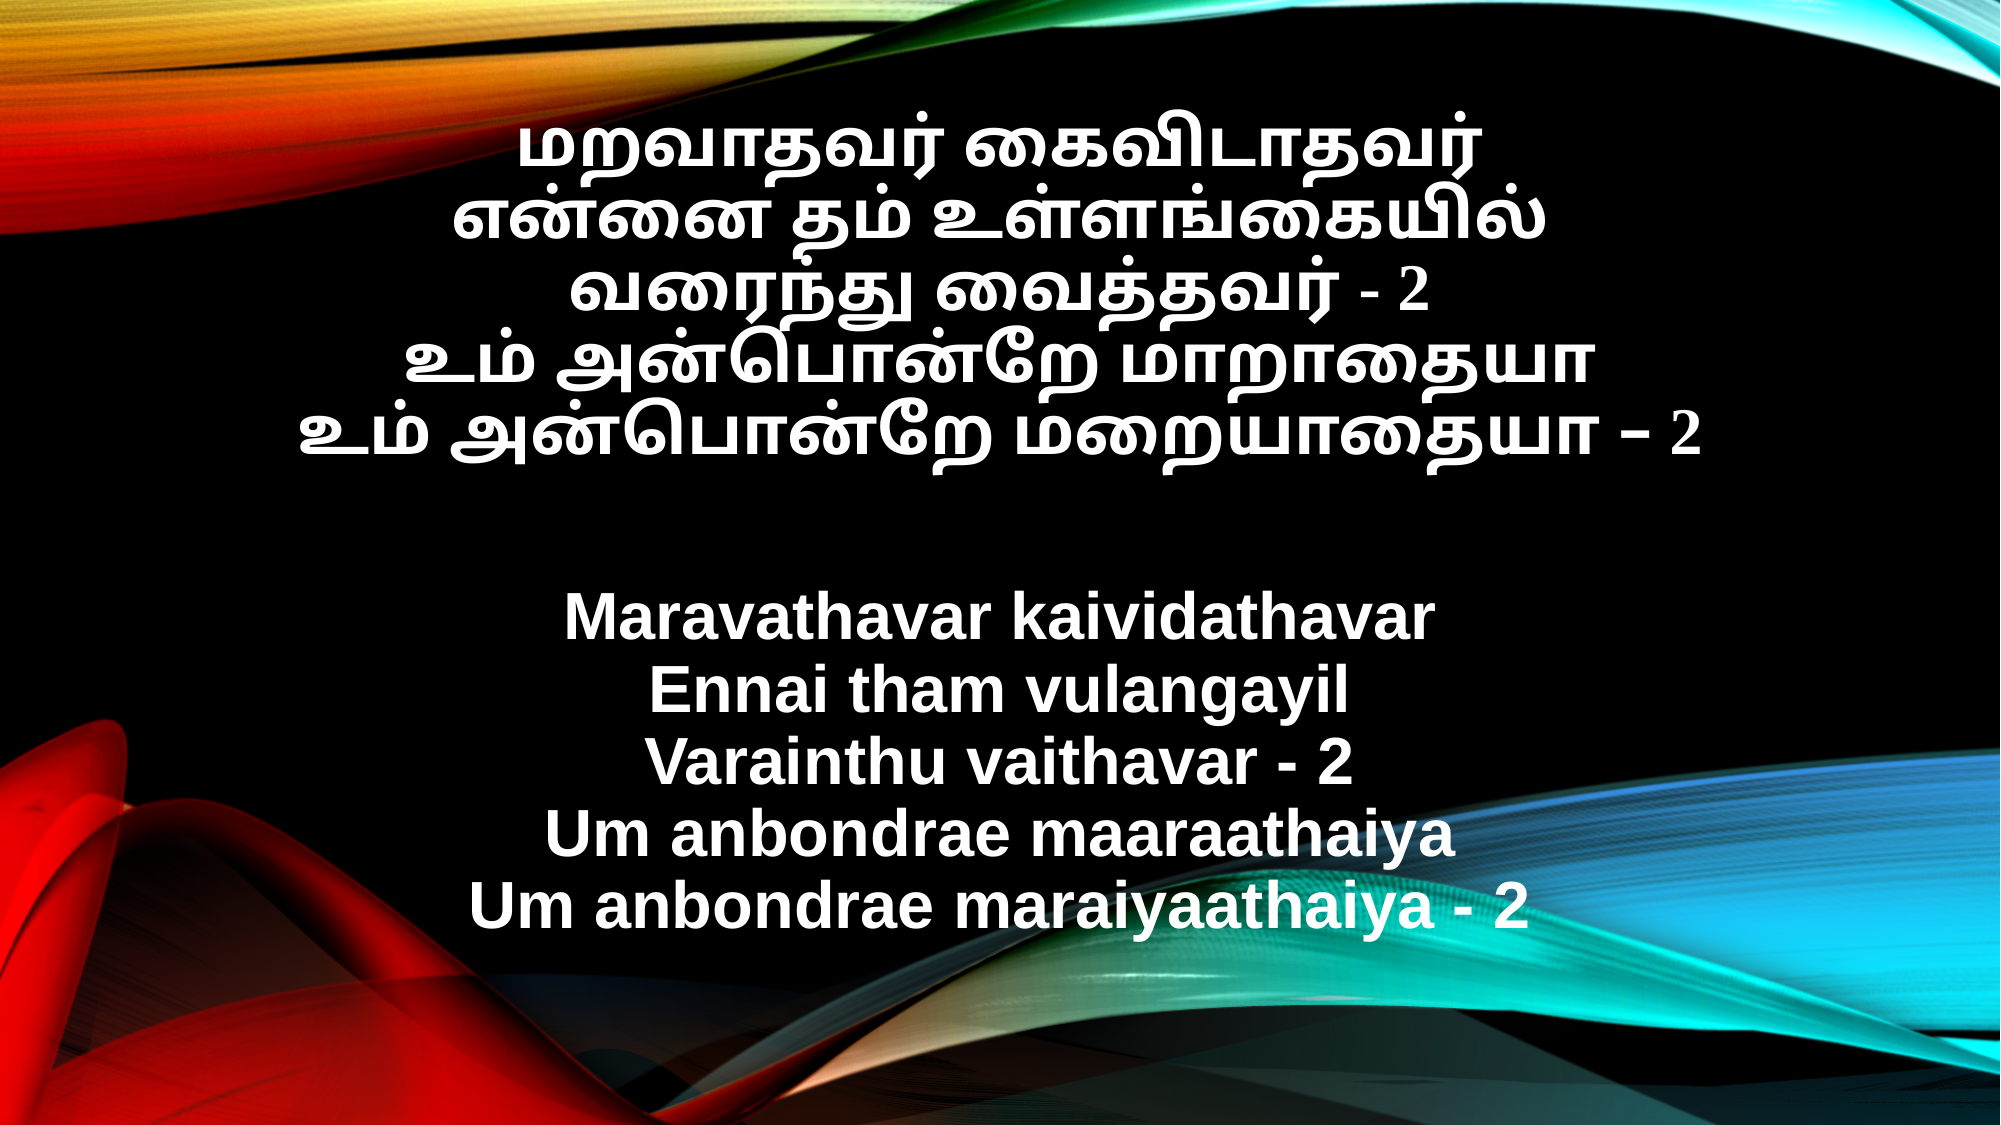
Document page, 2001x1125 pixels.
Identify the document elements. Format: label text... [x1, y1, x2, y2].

subtitle மறவாதவர் கைவிடாதவர் என்னை தம் உள்ளங்கையில் வரைந்து வைத்தவர் - 2 உம் அன்பொன்றே மாறாதையா உம் அன்பொன்றே மறையாதையா – 2 Maravathavar kaividathavar Ennai tham vulangayil Varainthu vaithavar - 2 Um anbondrae maaraathaiya Um anbondrae maraiyaathaiya - 2 [0, 0, 2000, 1125]
